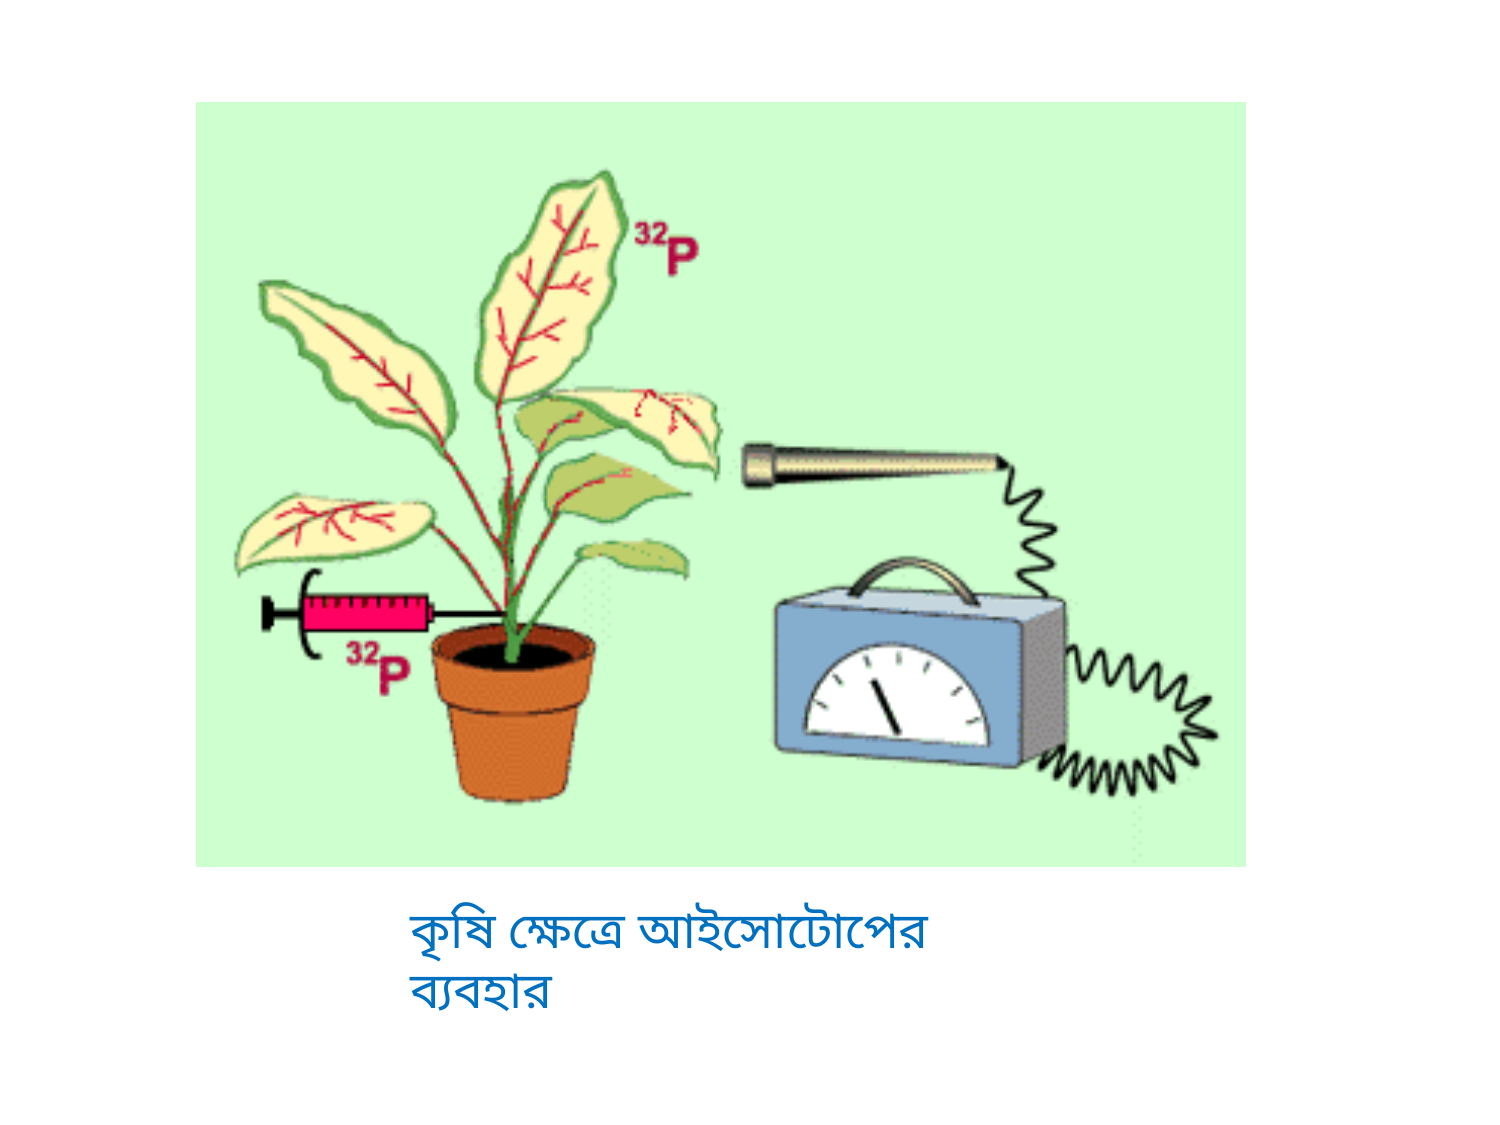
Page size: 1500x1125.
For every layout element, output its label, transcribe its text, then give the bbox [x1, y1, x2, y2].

picture [196, 102, 1246, 867]
text_box কৃষি ক্ষেত্রে আইসোটোপের ব্যবহার [395, 891, 977, 1027]
